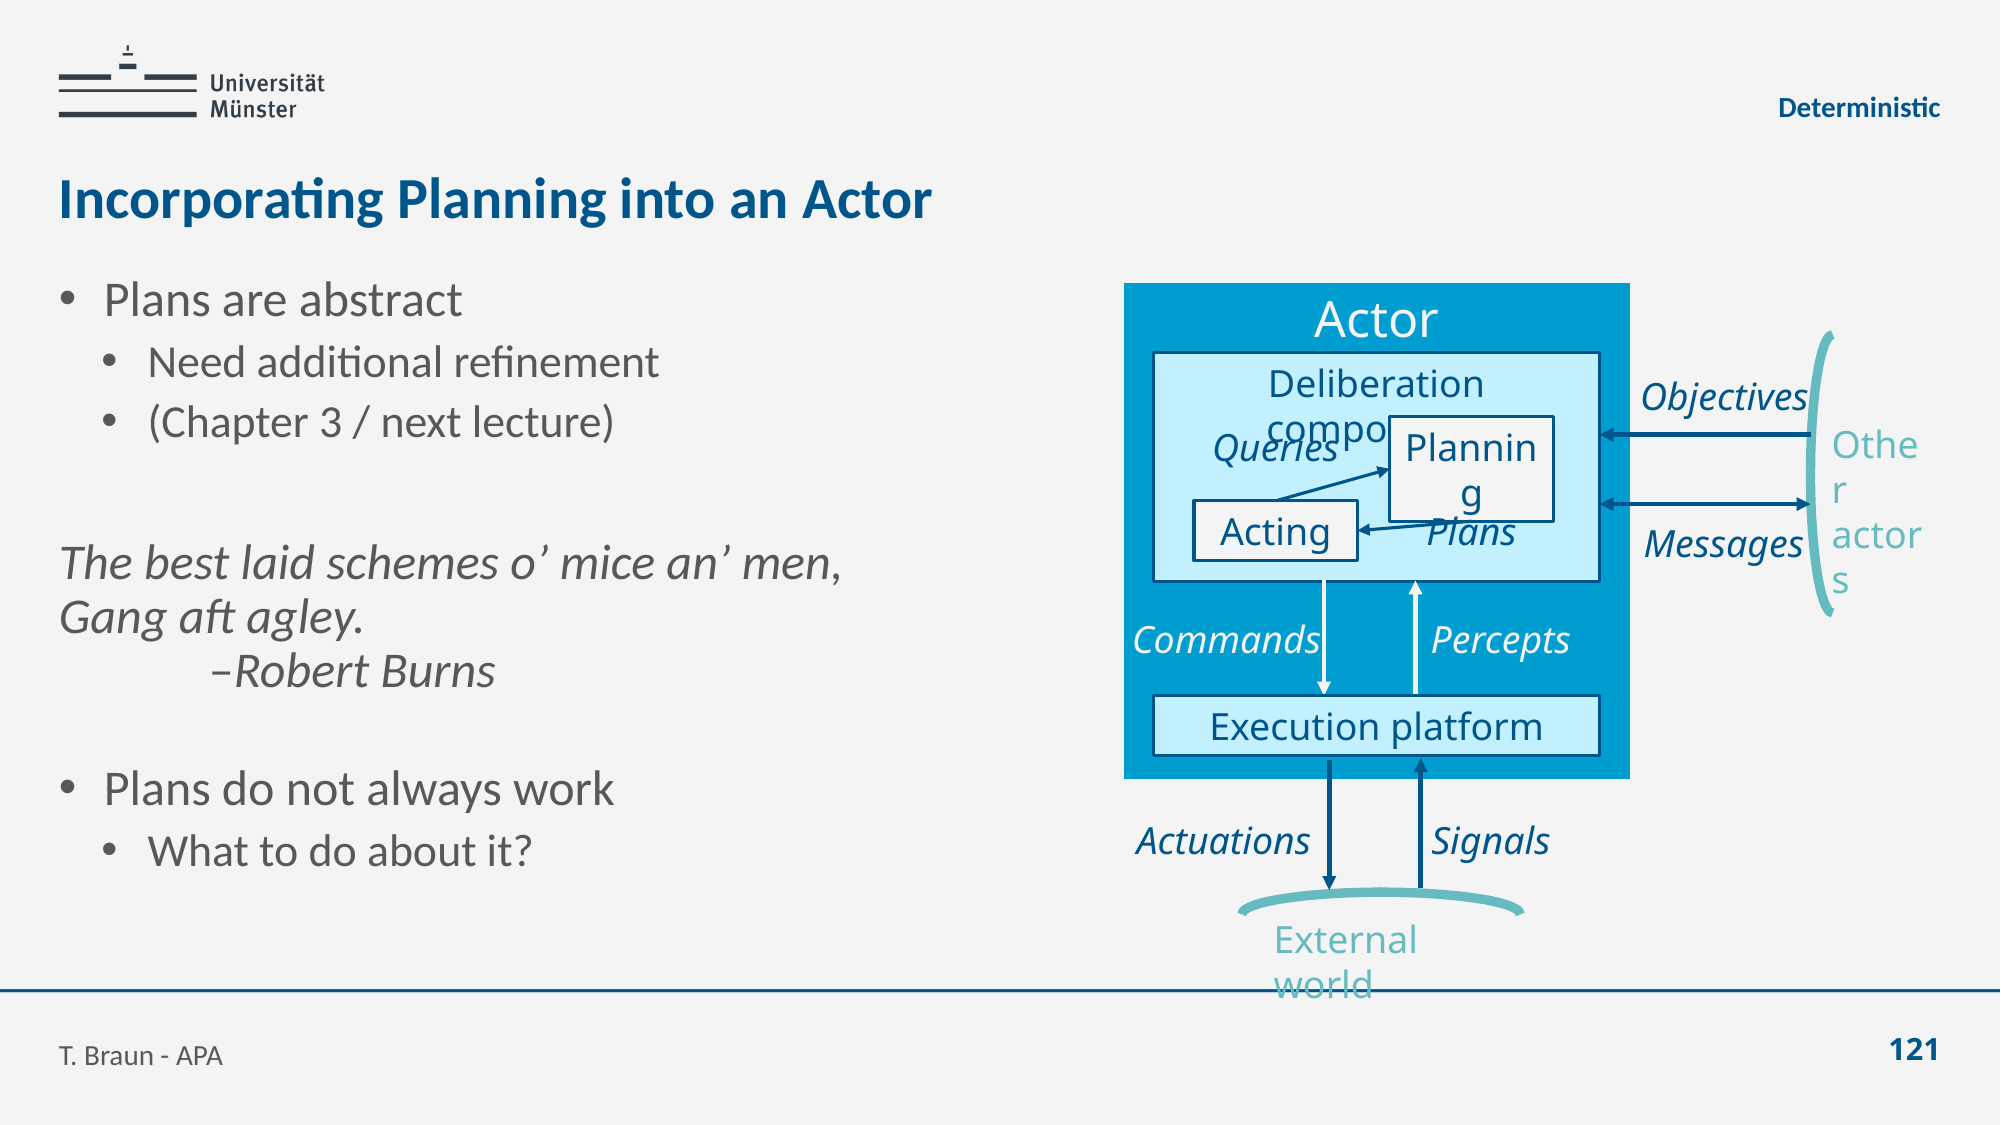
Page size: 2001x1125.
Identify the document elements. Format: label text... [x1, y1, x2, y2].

picture [57, 43, 326, 119]
footer T. Braun - APA [58, 1012, 1440, 1072]
list Plans are abstract Need additional refinement (Chapter 3 / next lecture) The best laid schemes o’ mice an’ men, Gang aft agley. –Robert Burns Plans do not always work What to do about it? [59, 273, 954, 969]
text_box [1121, 280, 1941, 969]
title Incorporating Planning into an Actor [58, 148, 1941, 243]
slide_number Deterministic [589, 63, 1941, 123]
slide_number 121 [1822, 1012, 1941, 1072]
